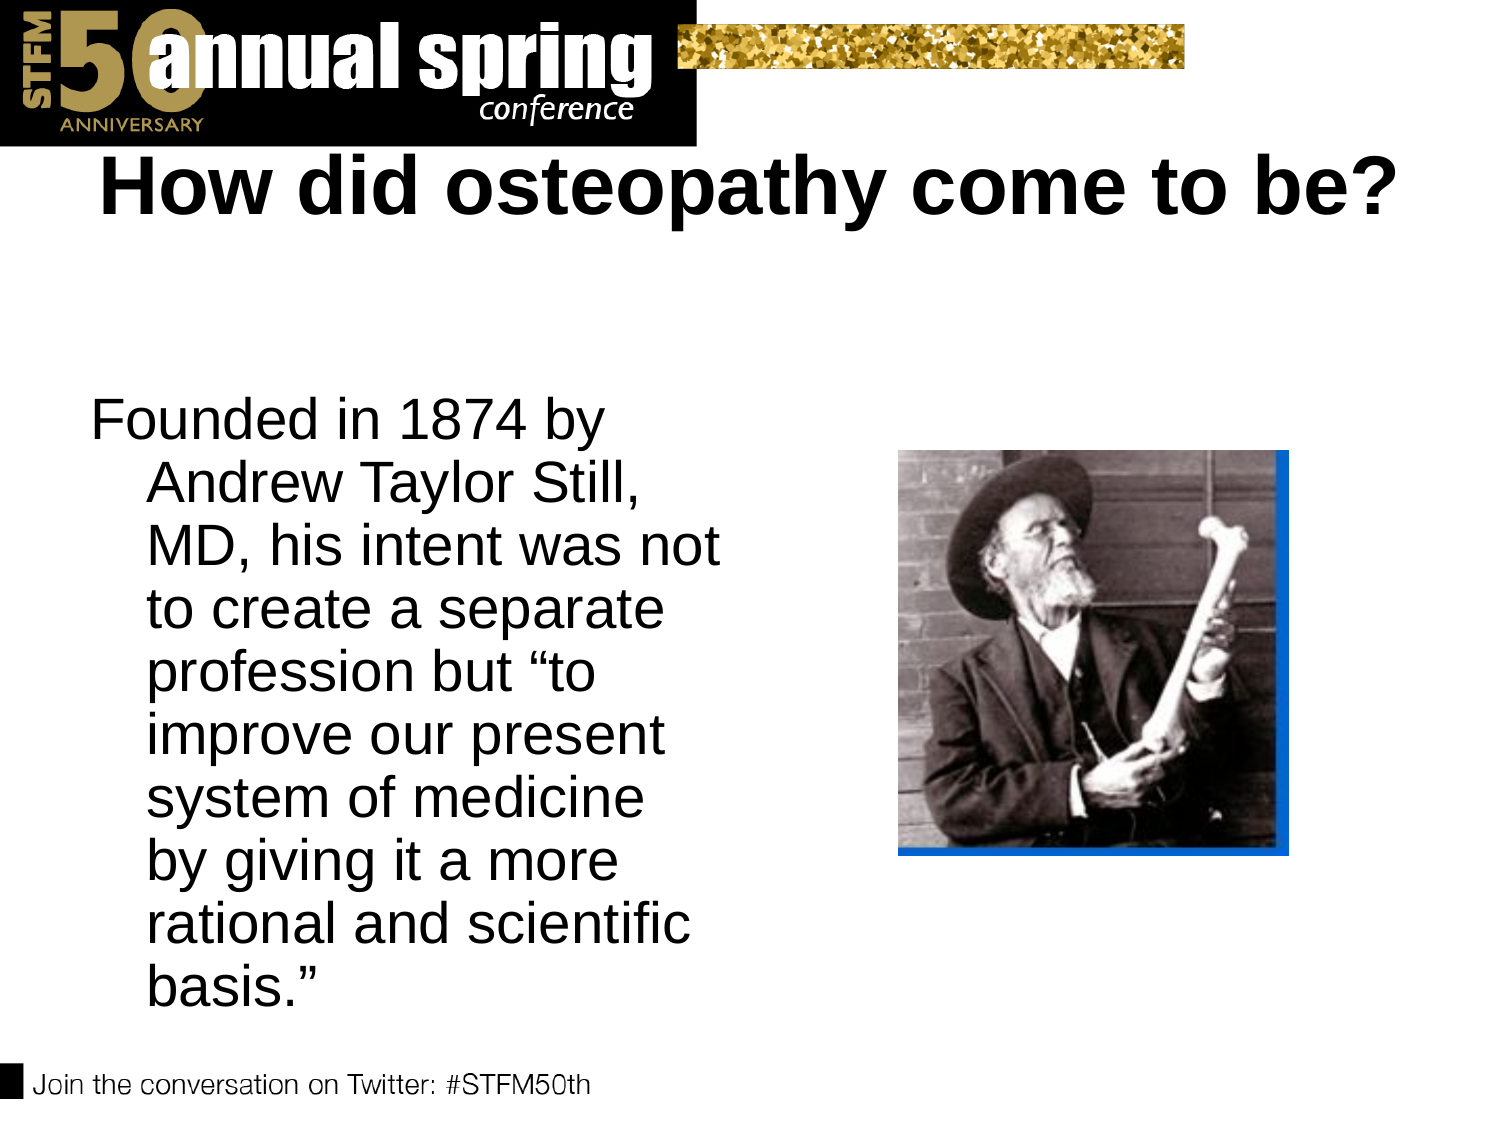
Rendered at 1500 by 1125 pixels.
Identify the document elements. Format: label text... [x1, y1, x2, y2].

list Founded in 1874 by Andrew Taylor Still, MD, his intent was not to create a separate profession but “to improve our present system of medicine by giving it a more rational and scientific basis.” [75, 299, 738, 1063]
title How did osteopathy come to be? [75, 87, 1425, 275]
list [898, 450, 1289, 856]
picture [0, 0, 1500, 1125]
